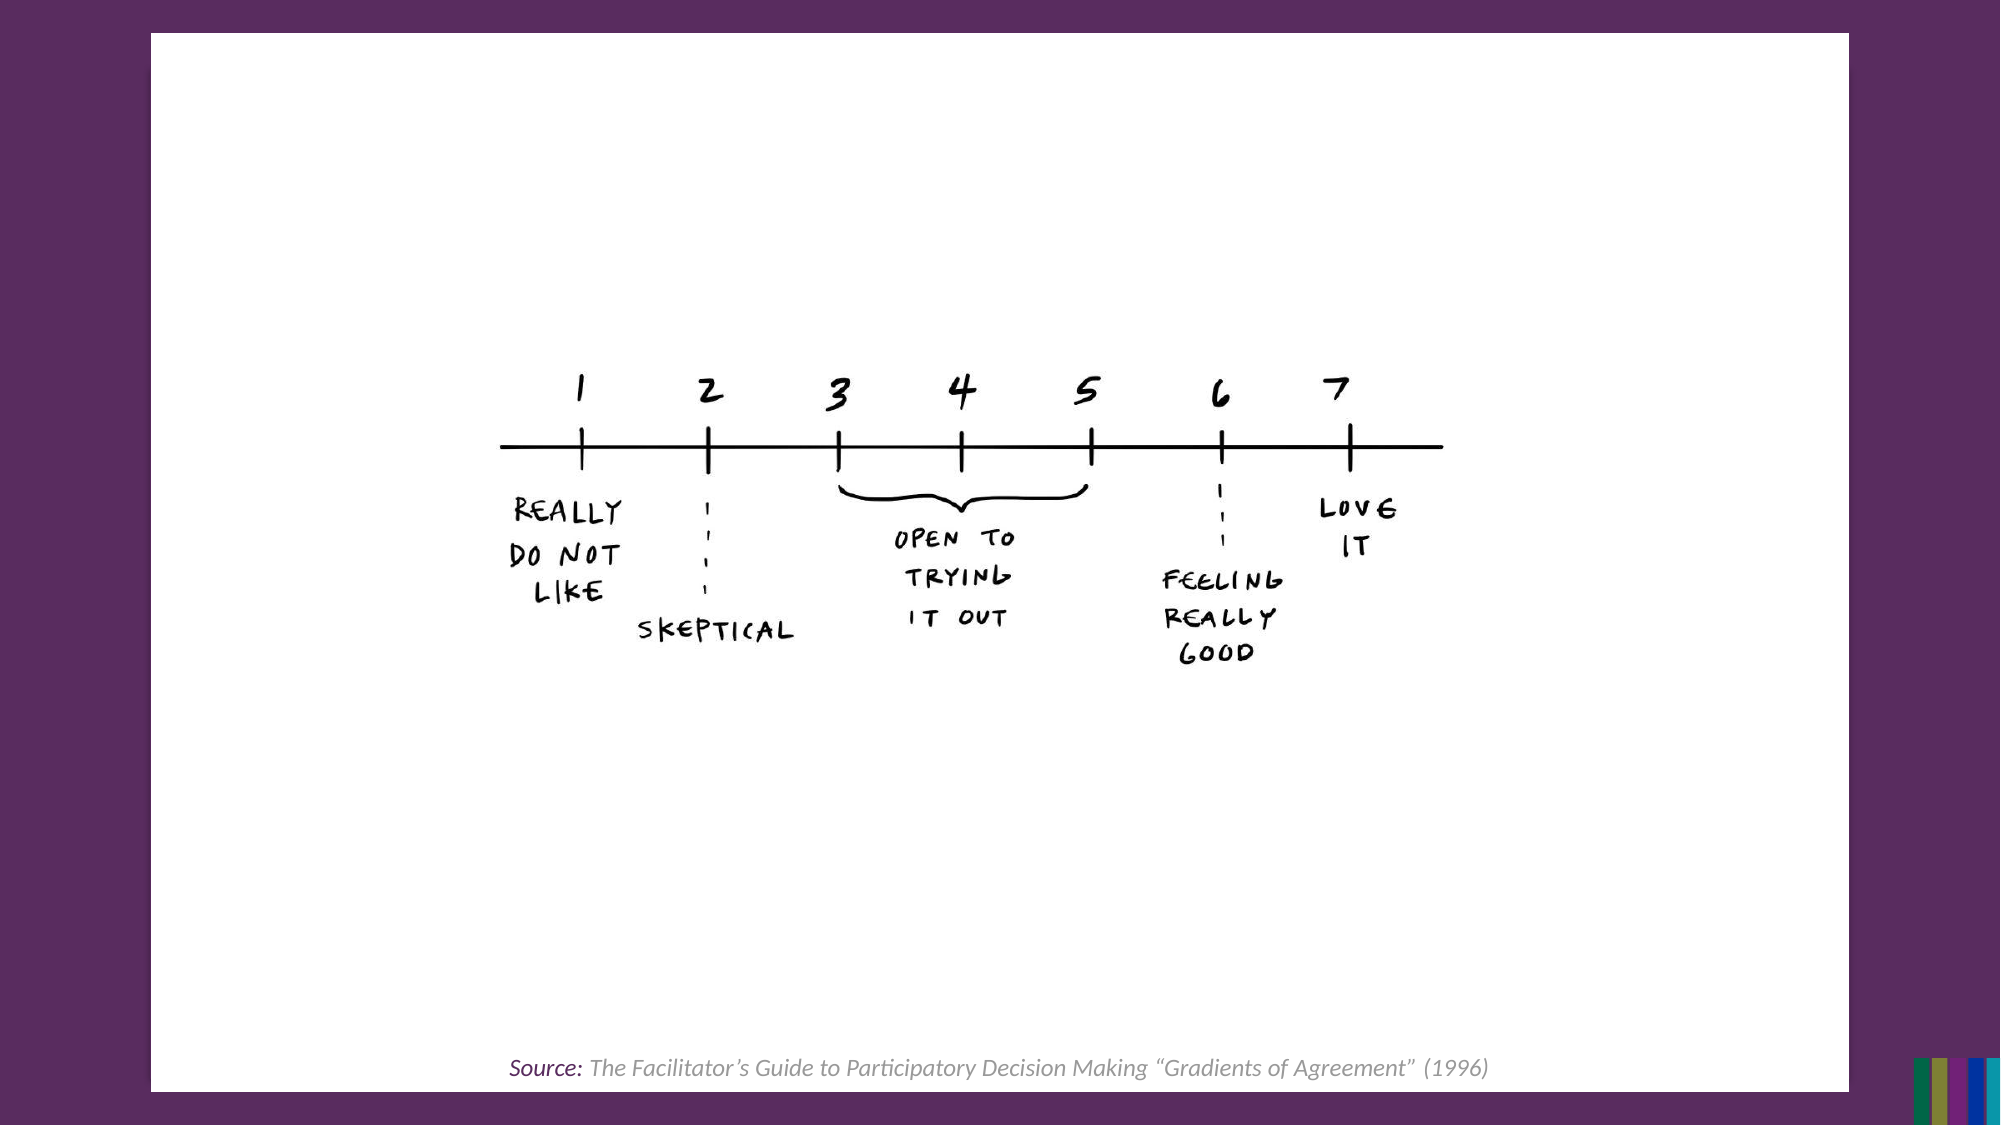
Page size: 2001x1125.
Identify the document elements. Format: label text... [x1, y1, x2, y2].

picture [150, 33, 1850, 1092]
text_box Source: The Facilitator’s Guide to Participatory Decision Making “Gradients of Agreement” (1996) [0, 1031, 2000, 1125]
